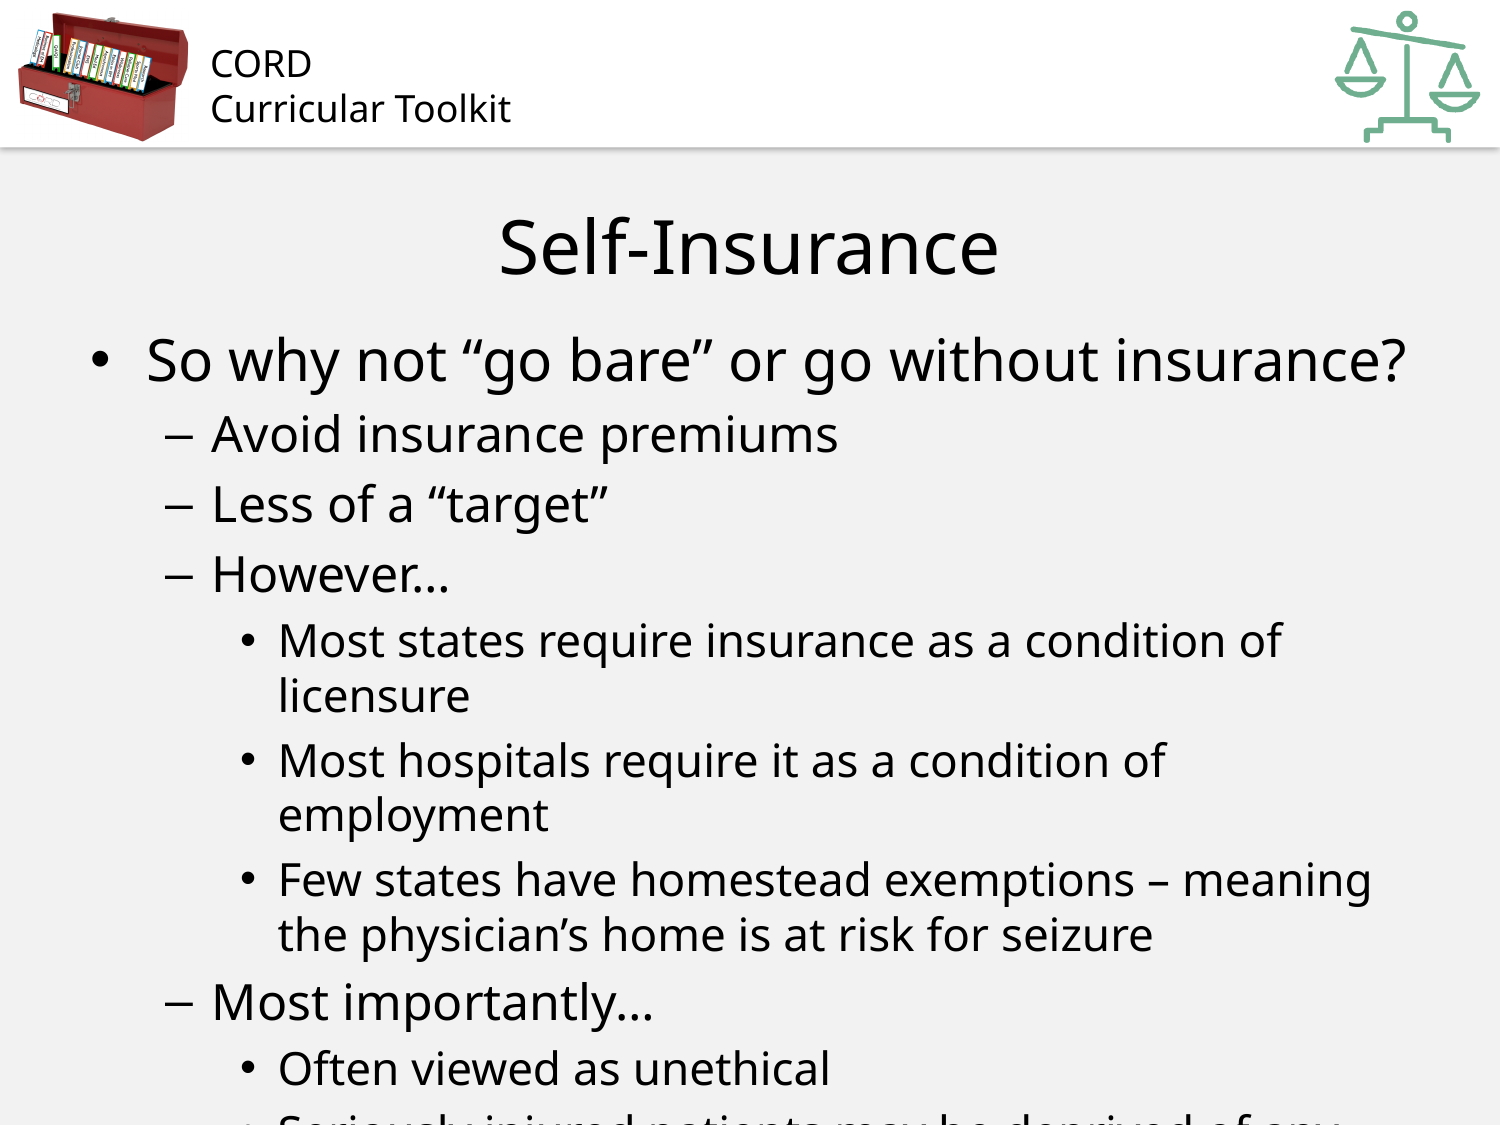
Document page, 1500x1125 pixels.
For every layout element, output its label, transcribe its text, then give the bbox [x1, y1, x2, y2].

title Self-Insurance [75, 150, 1425, 315]
picture [1324, 0, 1489, 159]
list So why not “go bare” or go without insurance? Avoid insurance premiums Less of a “target” However… Most states require insurance as a condition of licensure Most hospitals require it as a condition of employment Few states have homestead exemptions – meaning the physician’s home is at risk for seizure Most importantly… Often viewed as unethical Seriously injured patients may be deprived of any real means of compensation [75, 315, 1425, 1049]
